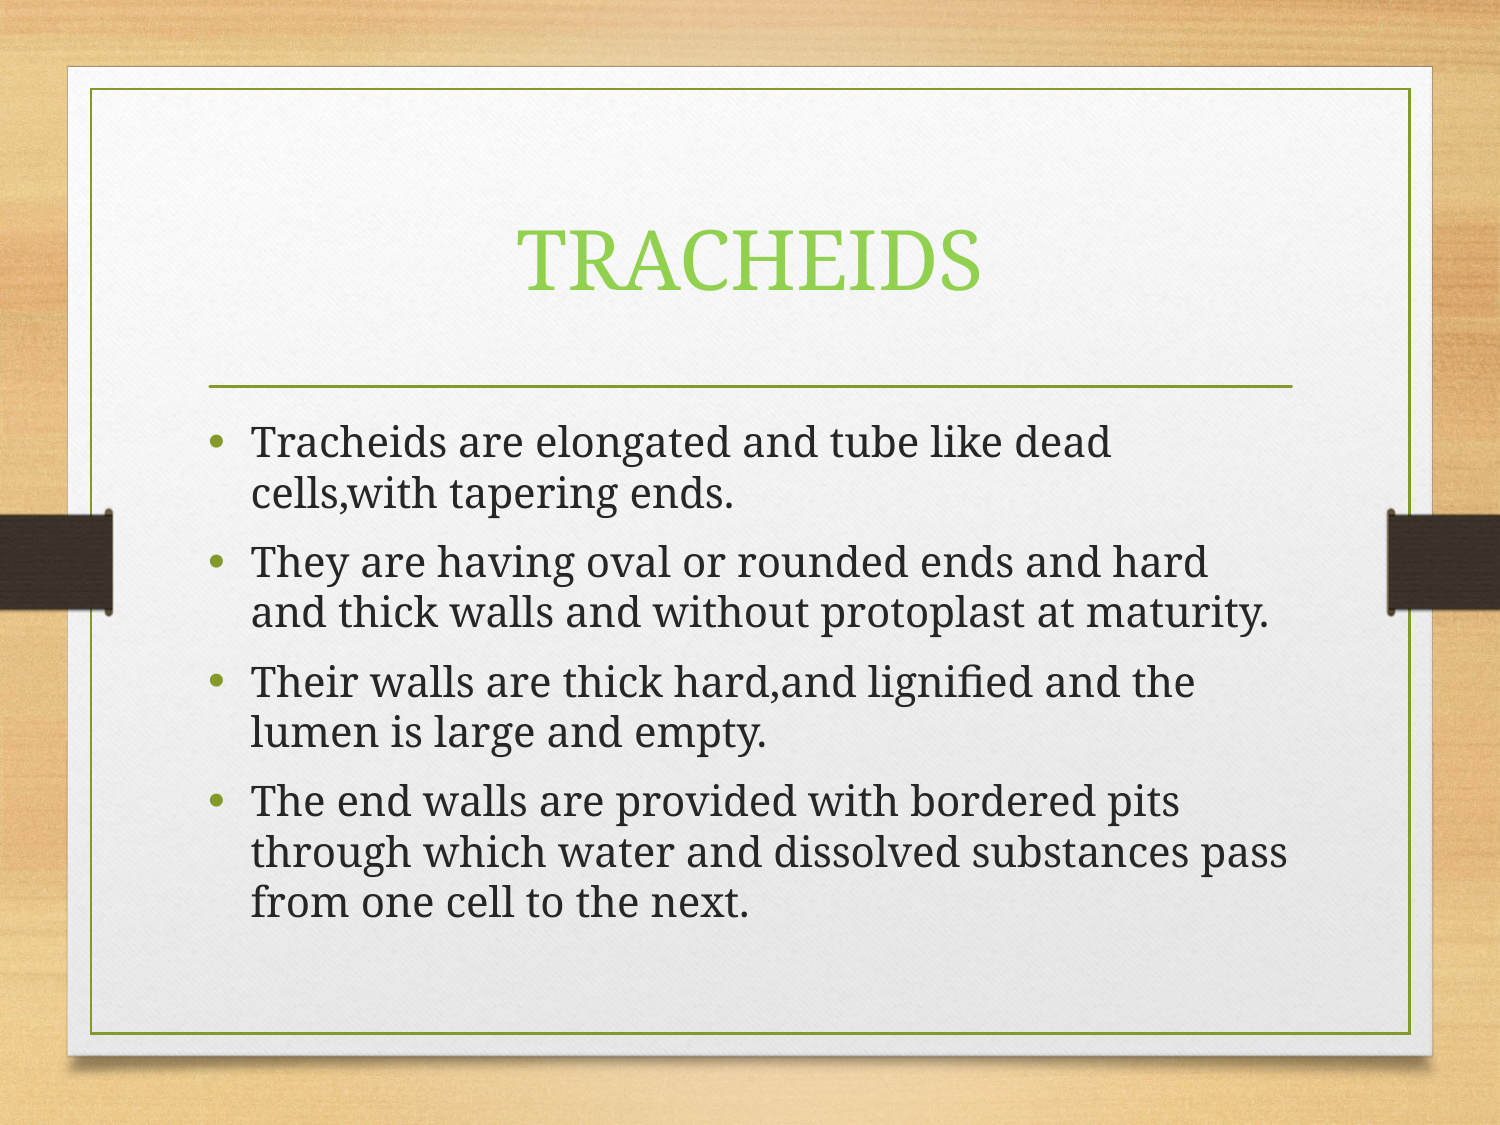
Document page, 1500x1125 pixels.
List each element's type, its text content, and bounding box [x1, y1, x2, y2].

picture [0, 0, 1500, 1125]
list Tracheids are elongated and tube like dead cells,with tapering ends. They are having oval or rounded ends and hard and thick walls and without protoplast at maturity. Their walls are thick hard,and lignified and the lumen is large and empty. The end walls are provided with bordered pits through which water and dissolved substances pass from one cell to the next. [193, 408, 1309, 974]
title TRACHEIDS [193, 150, 1309, 365]
